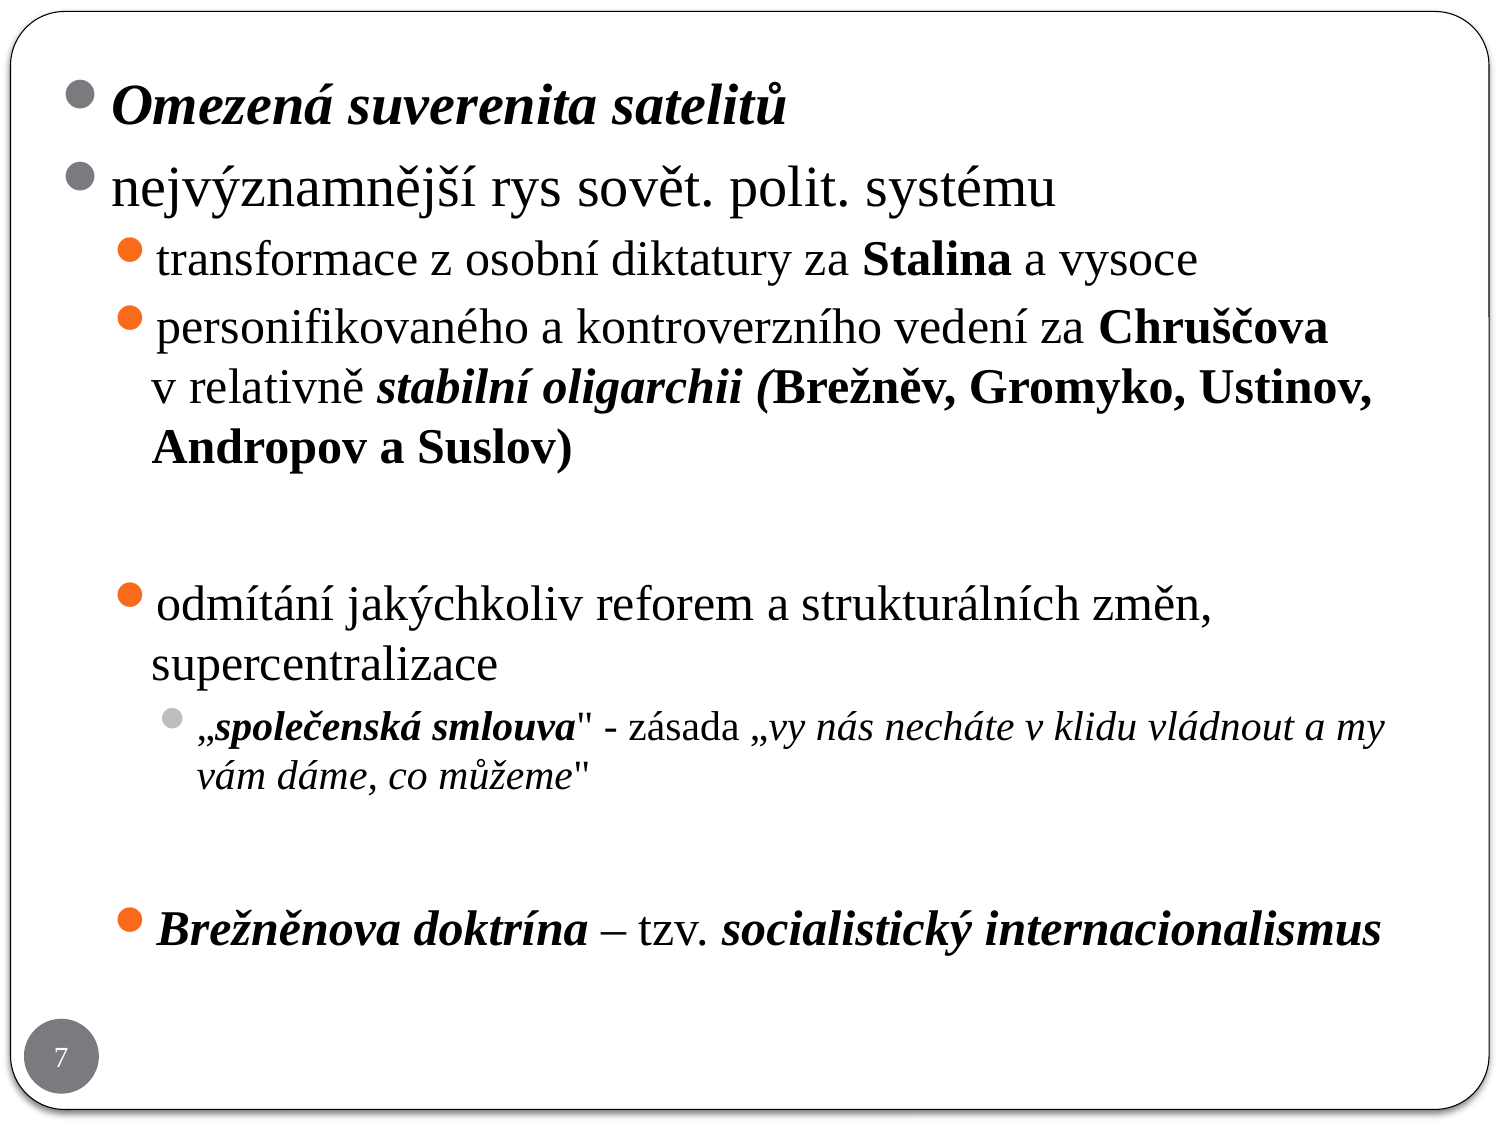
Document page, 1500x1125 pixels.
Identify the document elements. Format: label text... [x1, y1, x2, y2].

slide_number 7 [23, 1022, 98, 1094]
list Omezená suverenita satelitů nejvýznamnější rys sovět. polit. systému transformace z osobní diktatury za Stalina a vysoce personifikovaného a kontroverzního vedení za Chruščova v relativně stabilní oligarchii (Brežněv, Gromyko, Ustinov, Andropov a Suslov) odmítání jakýchkoliv reforem a strukturálních změn, supercentralizace „společenská smlouva" - zásada „vy nás necháte v klidu vládnout a my vám dáme, co můžeme" Brežněnova doktrína – tzv. socialistický internacionalismus [46, 58, 1465, 1067]
